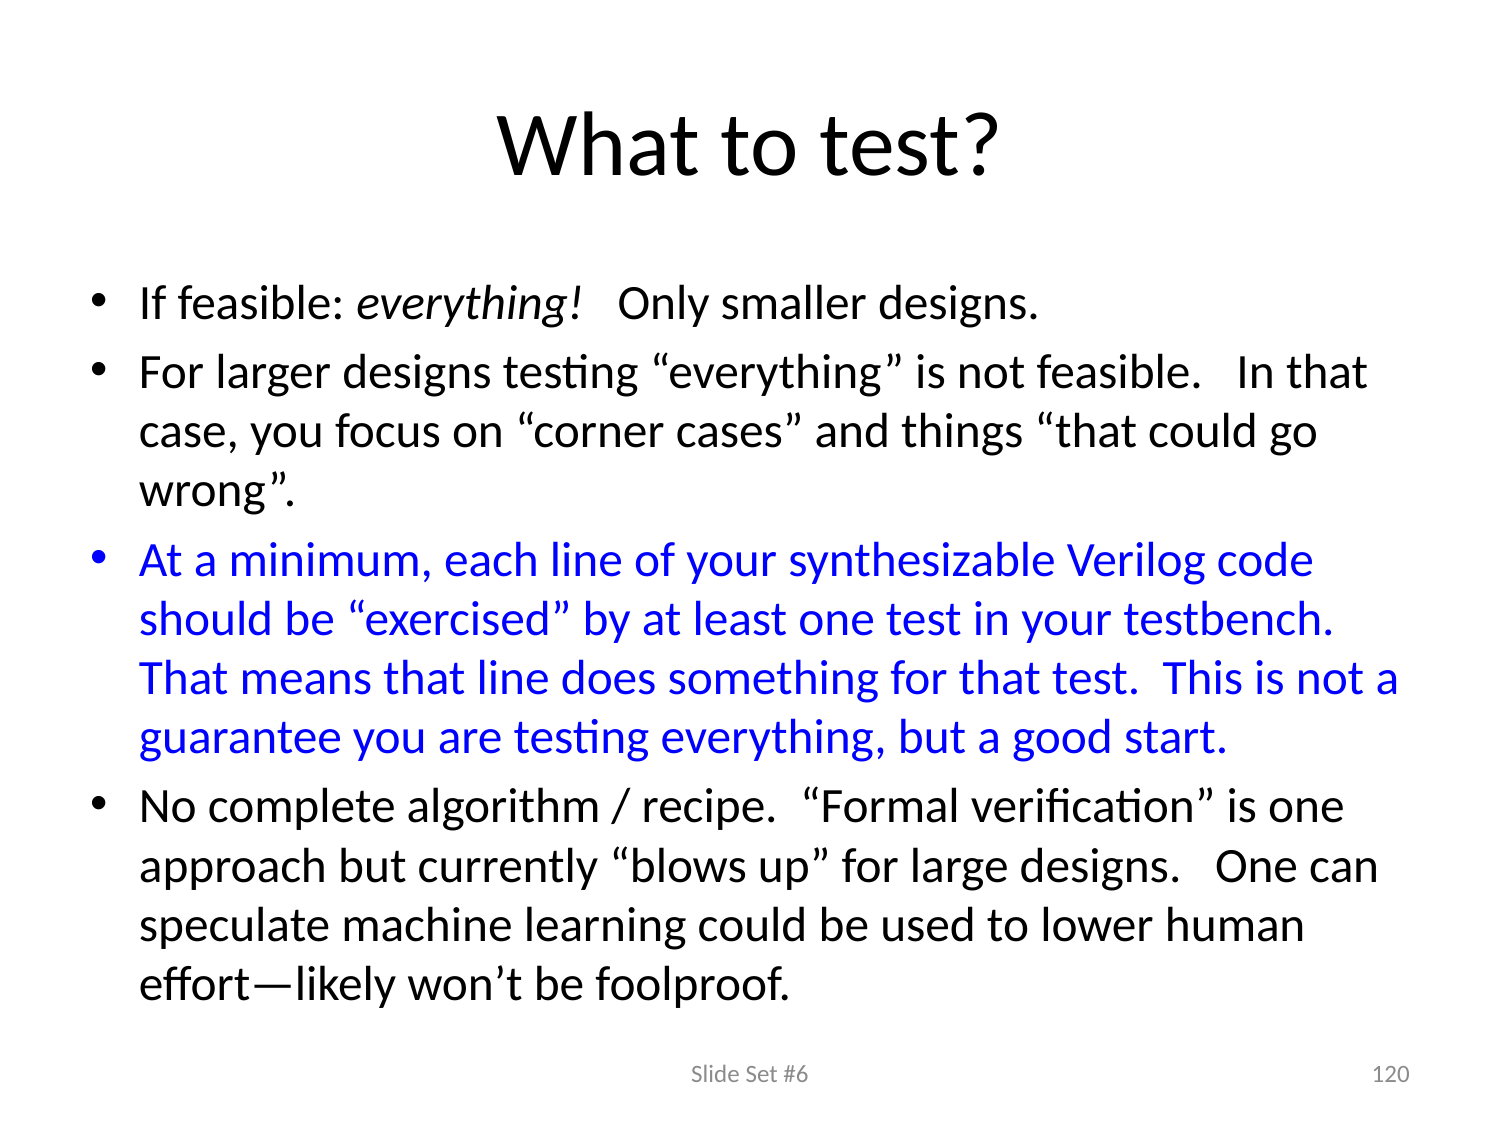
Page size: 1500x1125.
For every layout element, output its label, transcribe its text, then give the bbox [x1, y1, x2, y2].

list If feasible: everything! Only smaller designs. For larger designs testing “everything” is not feasible. In that case, you focus on “corner cases” and things “that could go wrong”. At a minimum, each line of your synthesizable Verilog code should be “exercised” by at least one test in your testbench. That means that line does something for that test. This is not a guarantee you are testing everything, but a good start. No complete algorithm / recipe. “Formal verification” is one approach but currently “blows up” for large designs. One can speculate machine learning could be used to lower human effort—likely won’t be foolproof. [75, 262, 1425, 1025]
footer Slide Set #6 [512, 1042, 988, 1103]
slide_number 120 [1074, 1042, 1425, 1103]
title What to test? [75, 45, 1425, 233]
